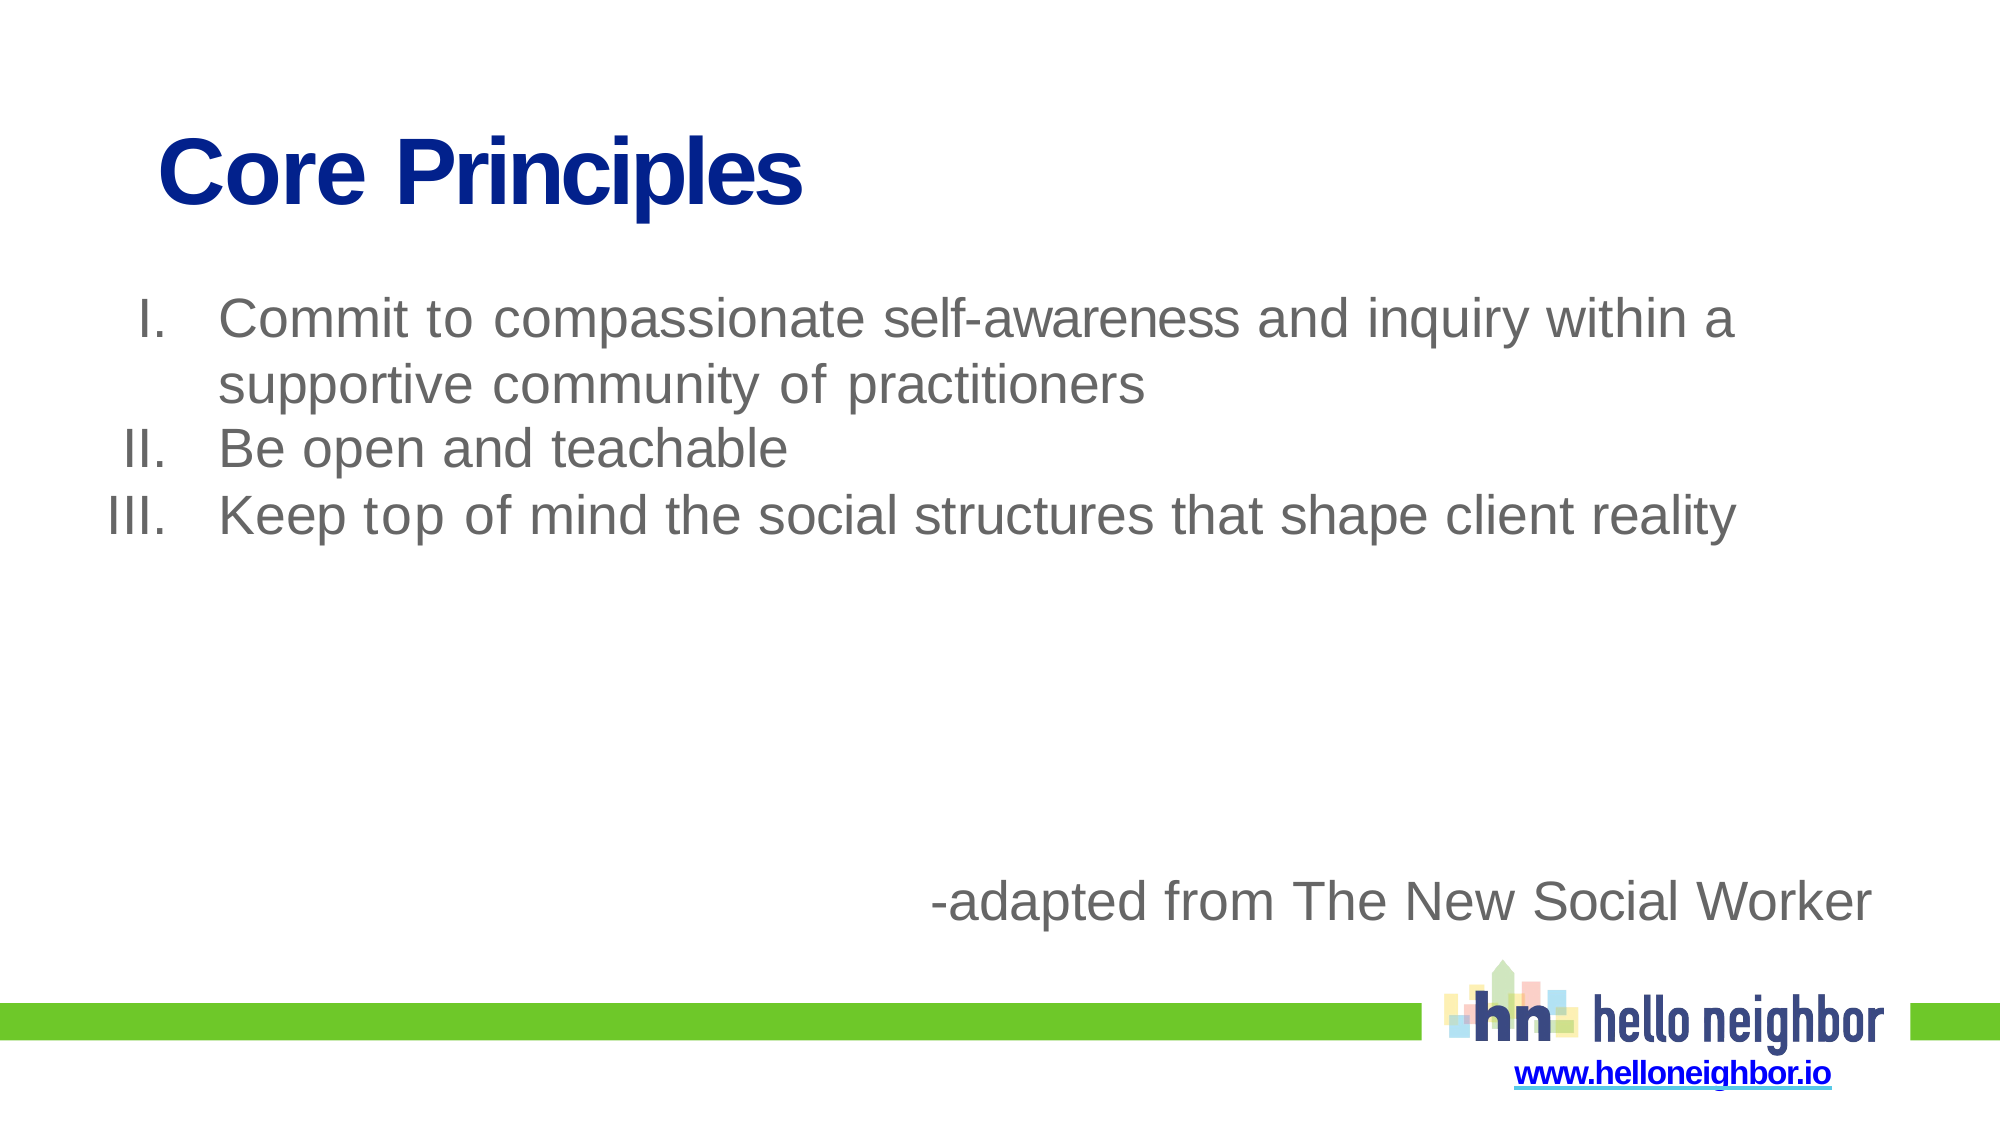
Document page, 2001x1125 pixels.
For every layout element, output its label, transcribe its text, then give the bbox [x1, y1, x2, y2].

picture [1444, 959, 1884, 1056]
text_box www.helloneighbor.io [1511, 1056, 1842, 1092]
text_box Commit to compassionate self-awareness and inquiry within a supportive community of practitioners Be open and teachable Keep top of mind the social structures that shape client reality [104, 276, 1754, 546]
title Core Principles [154, 107, 2000, 298]
text_box -adapted from The New Social Worker [927, 862, 1885, 932]
